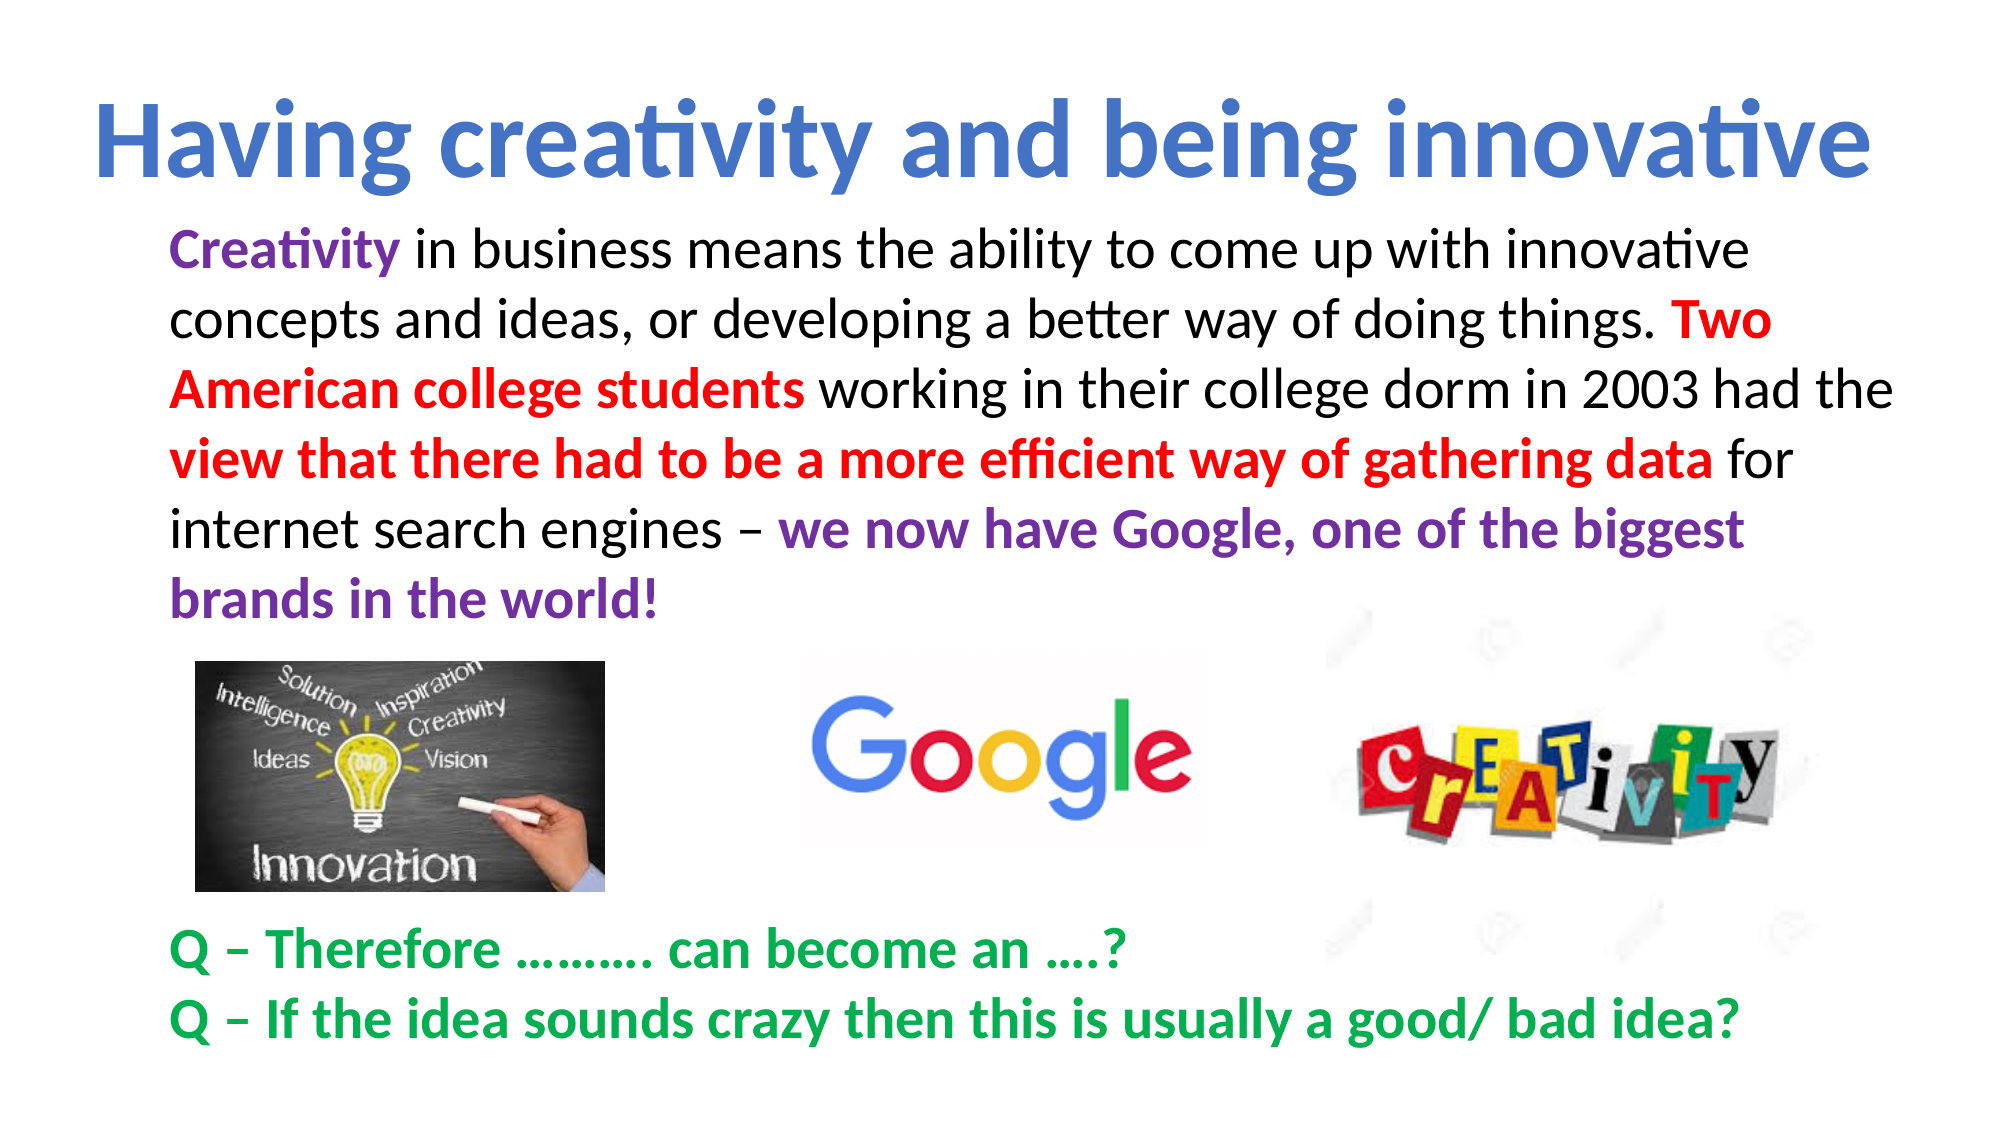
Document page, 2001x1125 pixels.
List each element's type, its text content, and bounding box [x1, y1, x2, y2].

text_box Creativity in business means the ability to come up with innovative concepts and ideas, or developing a better way of doing things. Two American college students working in their college dorm in 2003 had the view that there had to be a more efficient way of gathering data for internet search engines – we now have Google, one of the biggest brands in the world! Q – Therefore ………. can become an ….? Q – If the idea sounds crazy then this is usually a good/ bad idea? [154, 133, 1918, 1058]
picture [195, 661, 605, 892]
picture [802, 600, 1207, 904]
text_box Having creativity and being innovative [78, 57, 1890, 208]
picture [1311, 600, 1826, 965]
